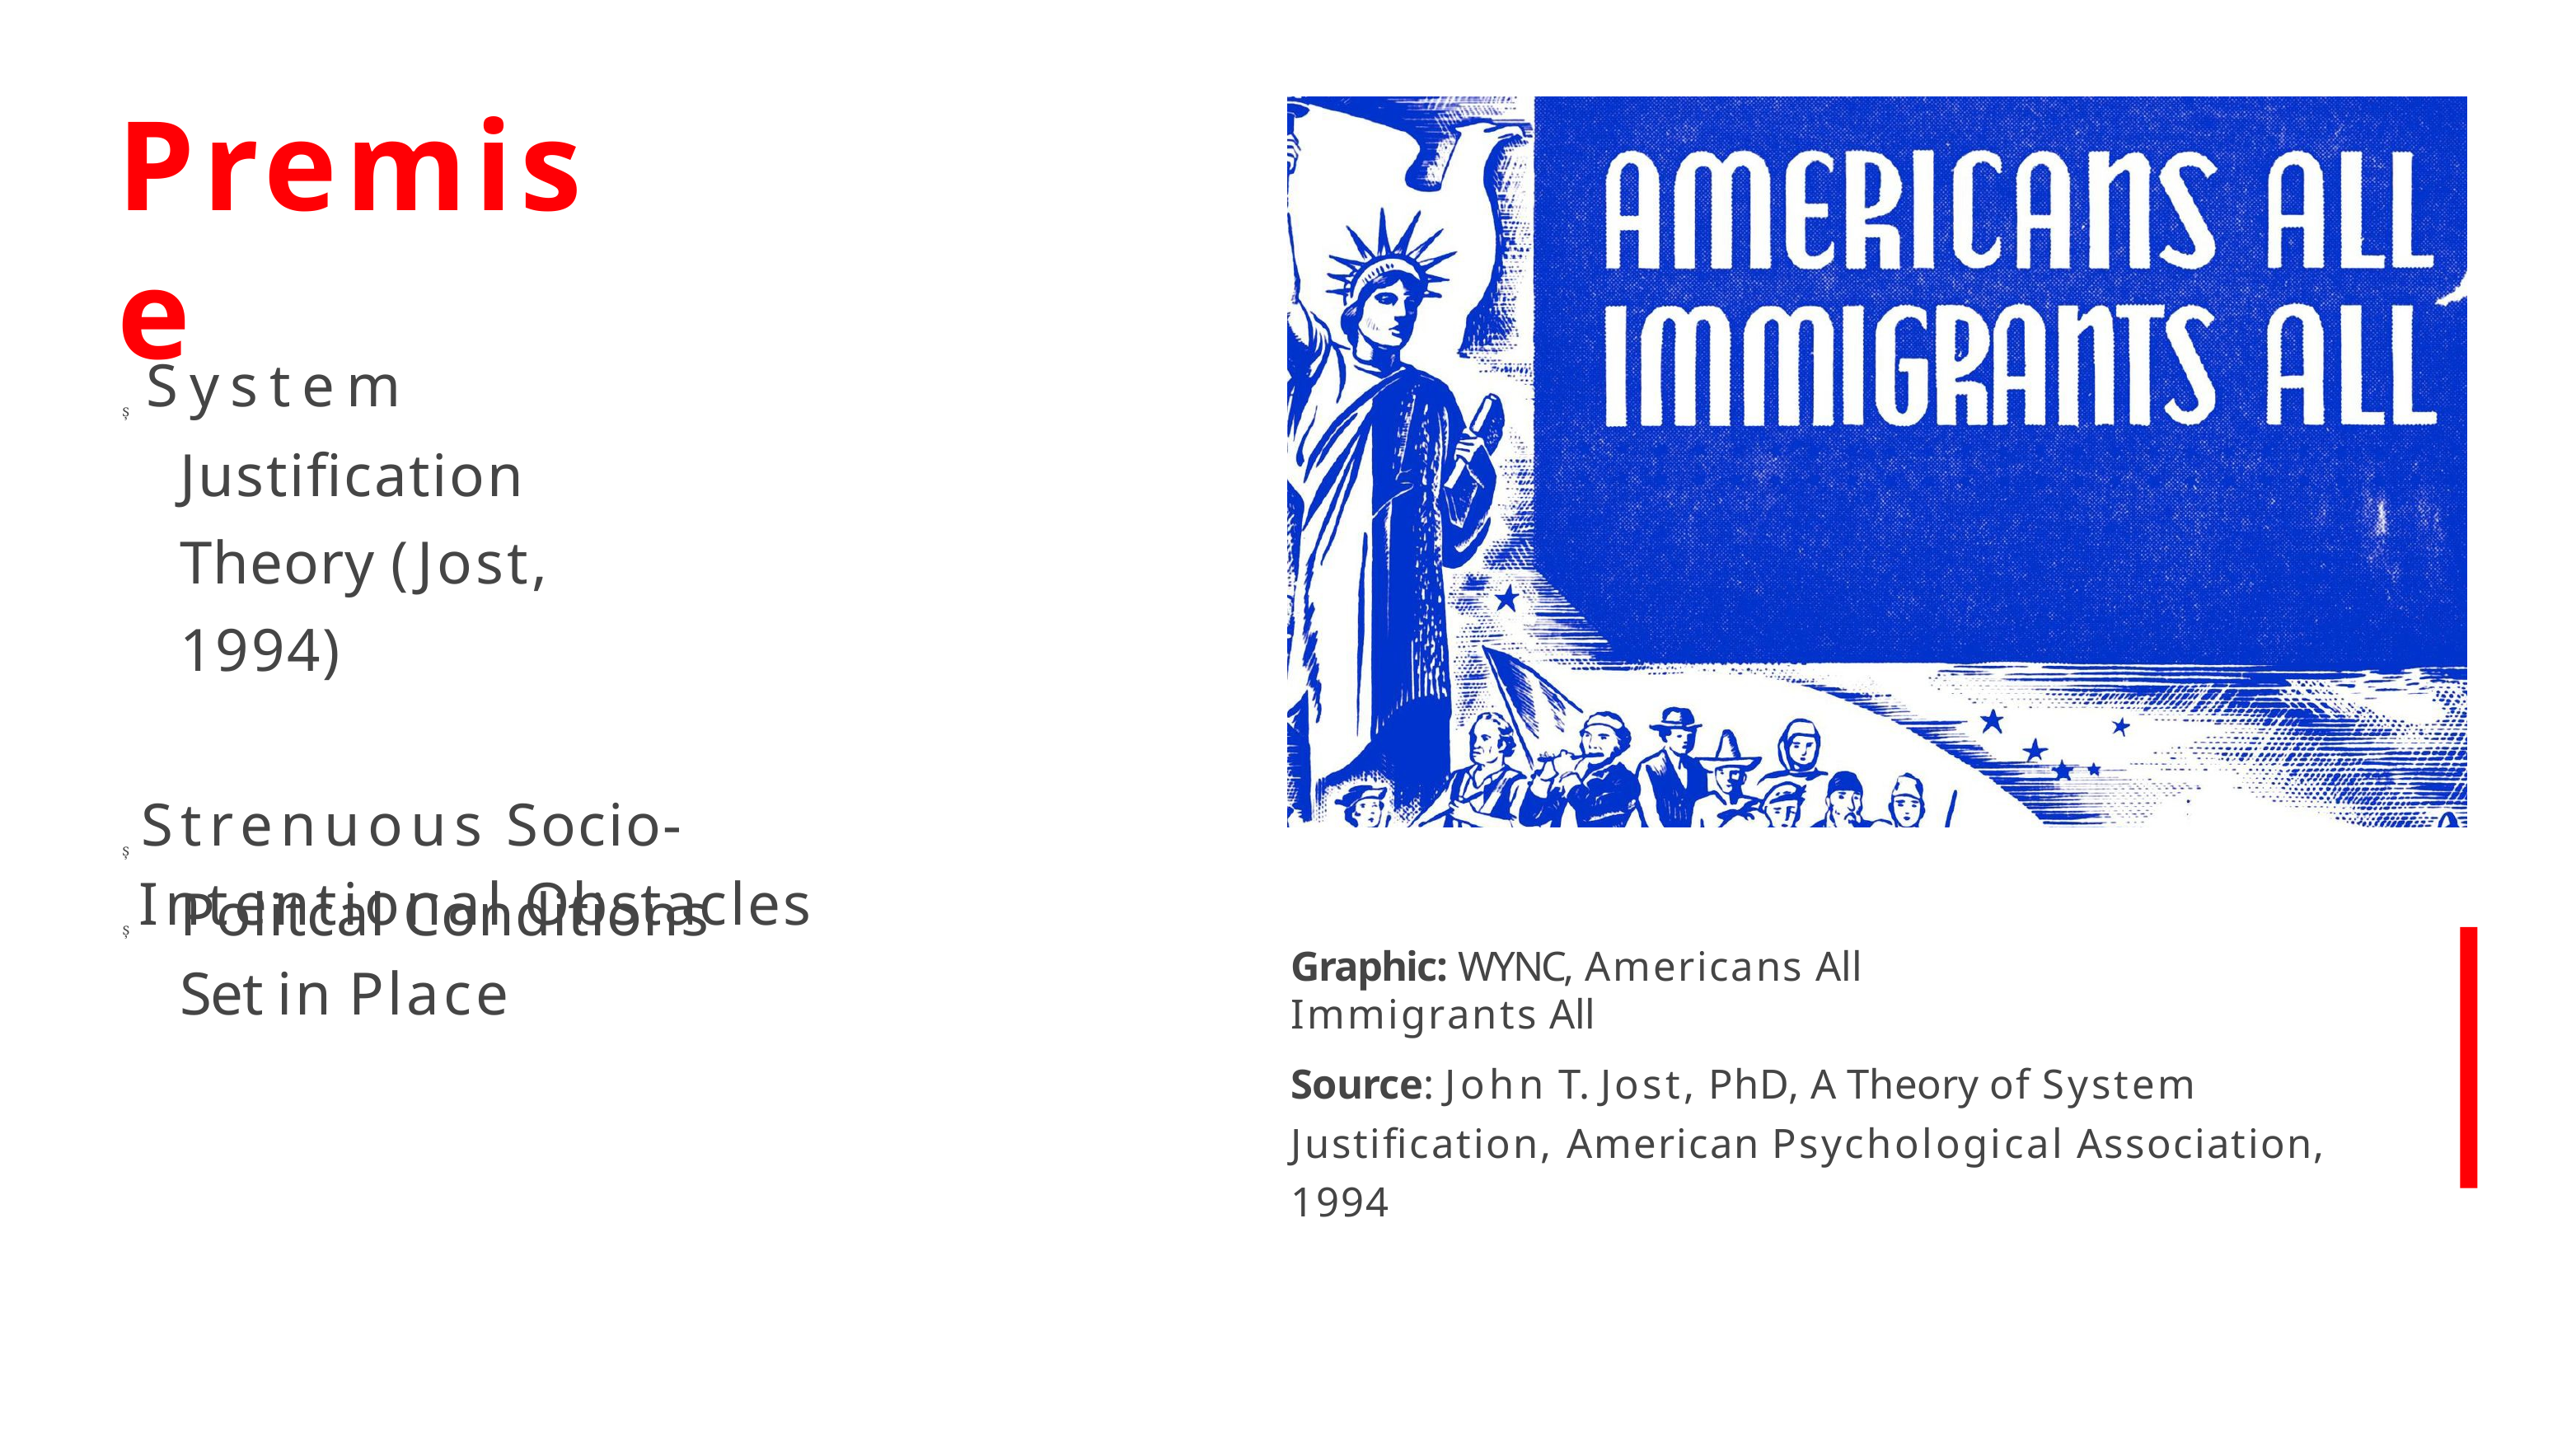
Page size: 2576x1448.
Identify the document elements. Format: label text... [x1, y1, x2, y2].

picture [1287, 96, 2467, 828]
text_box [2460, 926, 2478, 1188]
text_box Intentional Obstacles Set in Place [117, 847, 831, 1027]
text_box Graphic: WYNC, Americans All Immigrants All [1289, 938, 2112, 1038]
text_box System Justification Theory (Jost, 1994) Strenuous Socio-Politcal Conditions [115, 328, 830, 948]
text_box Source: John T. Jost, PhD, A Theory of System Justification, American Psychological Association, 1994 [1289, 1046, 2377, 1225]
title Premise [115, 85, 649, 328]
